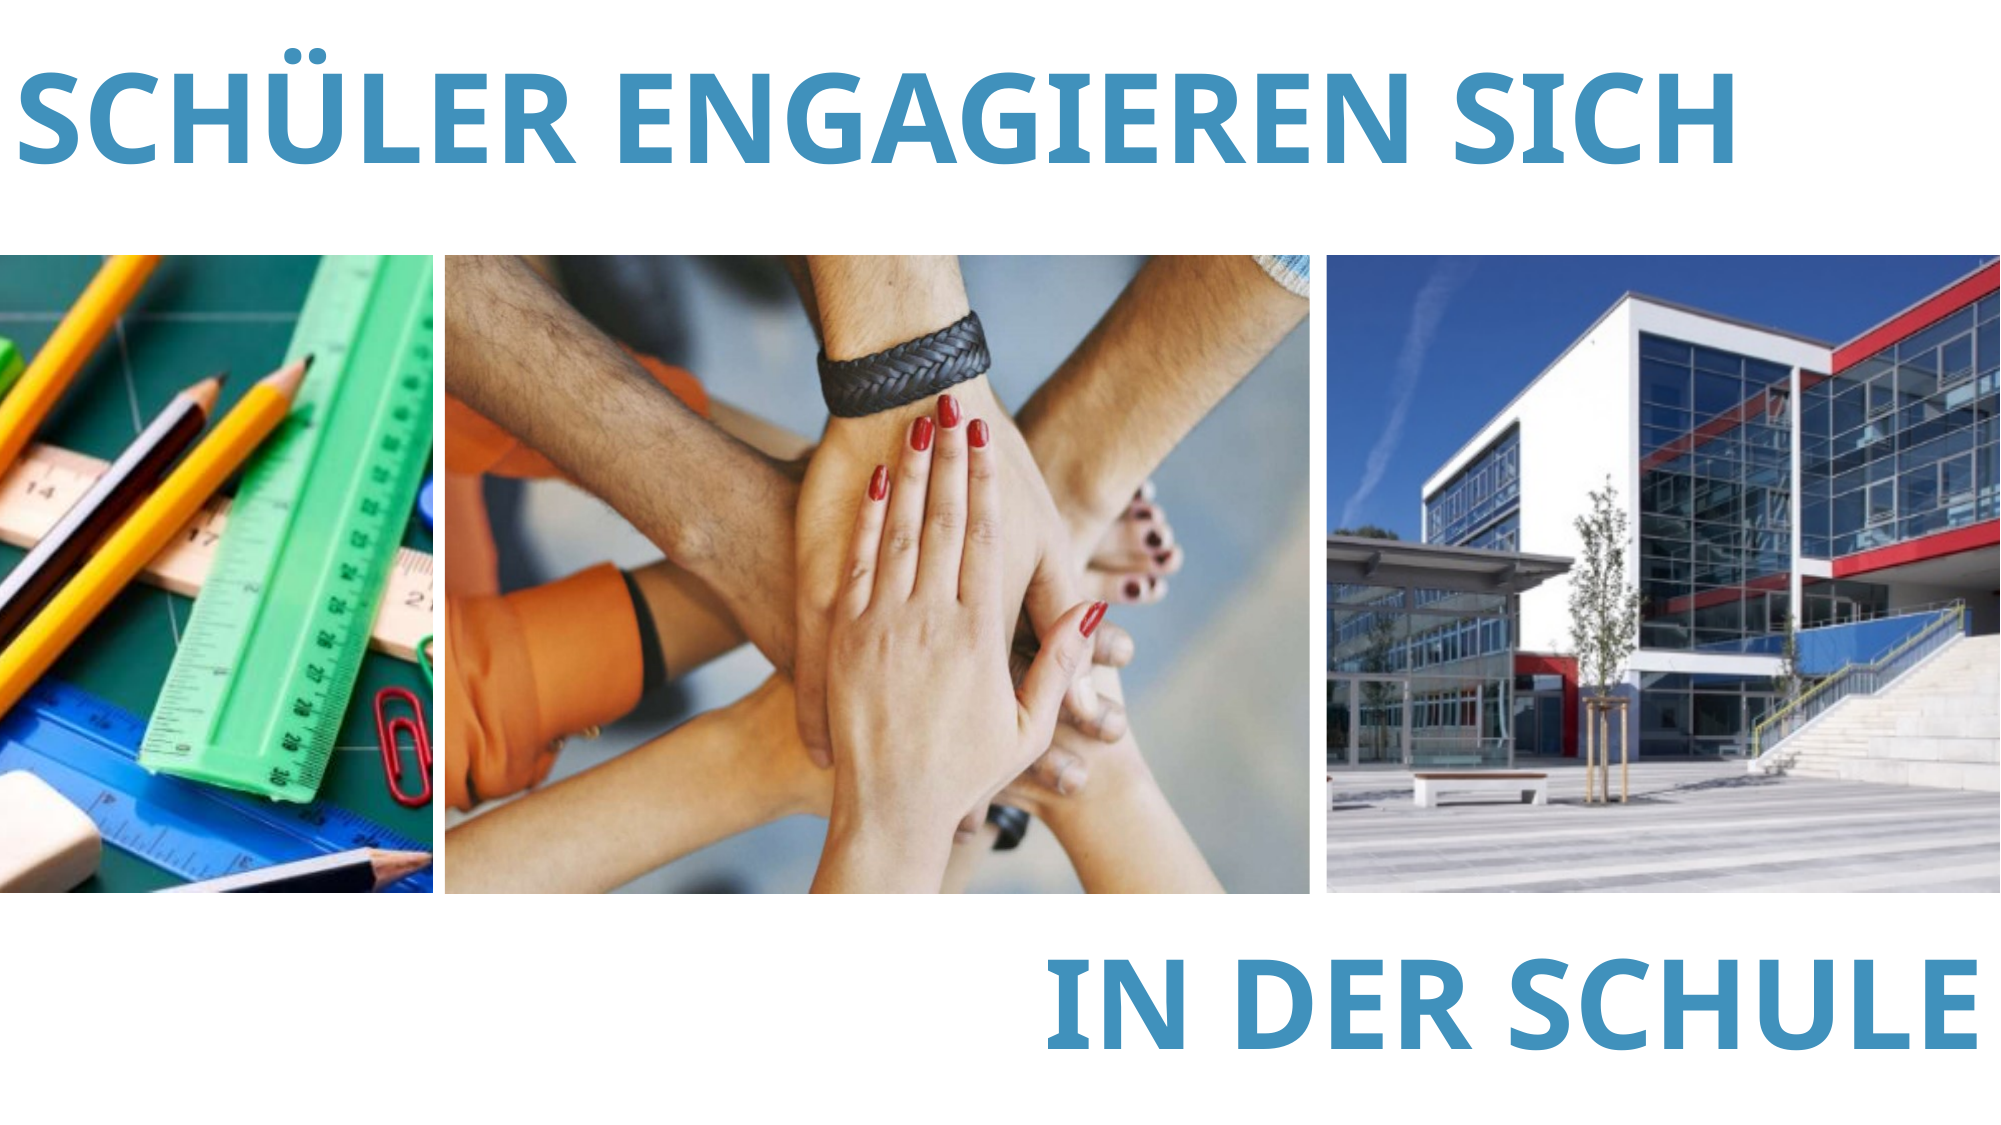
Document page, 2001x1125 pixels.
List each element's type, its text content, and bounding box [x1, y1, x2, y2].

text_box IN DER SCHULE [0, 916, 2000, 1082]
text_box SCHÜLER ENGAGIEREN sich [0, 30, 2000, 196]
picture [444, 255, 1310, 894]
picture [0, 255, 433, 893]
picture [1326, 255, 2000, 893]
